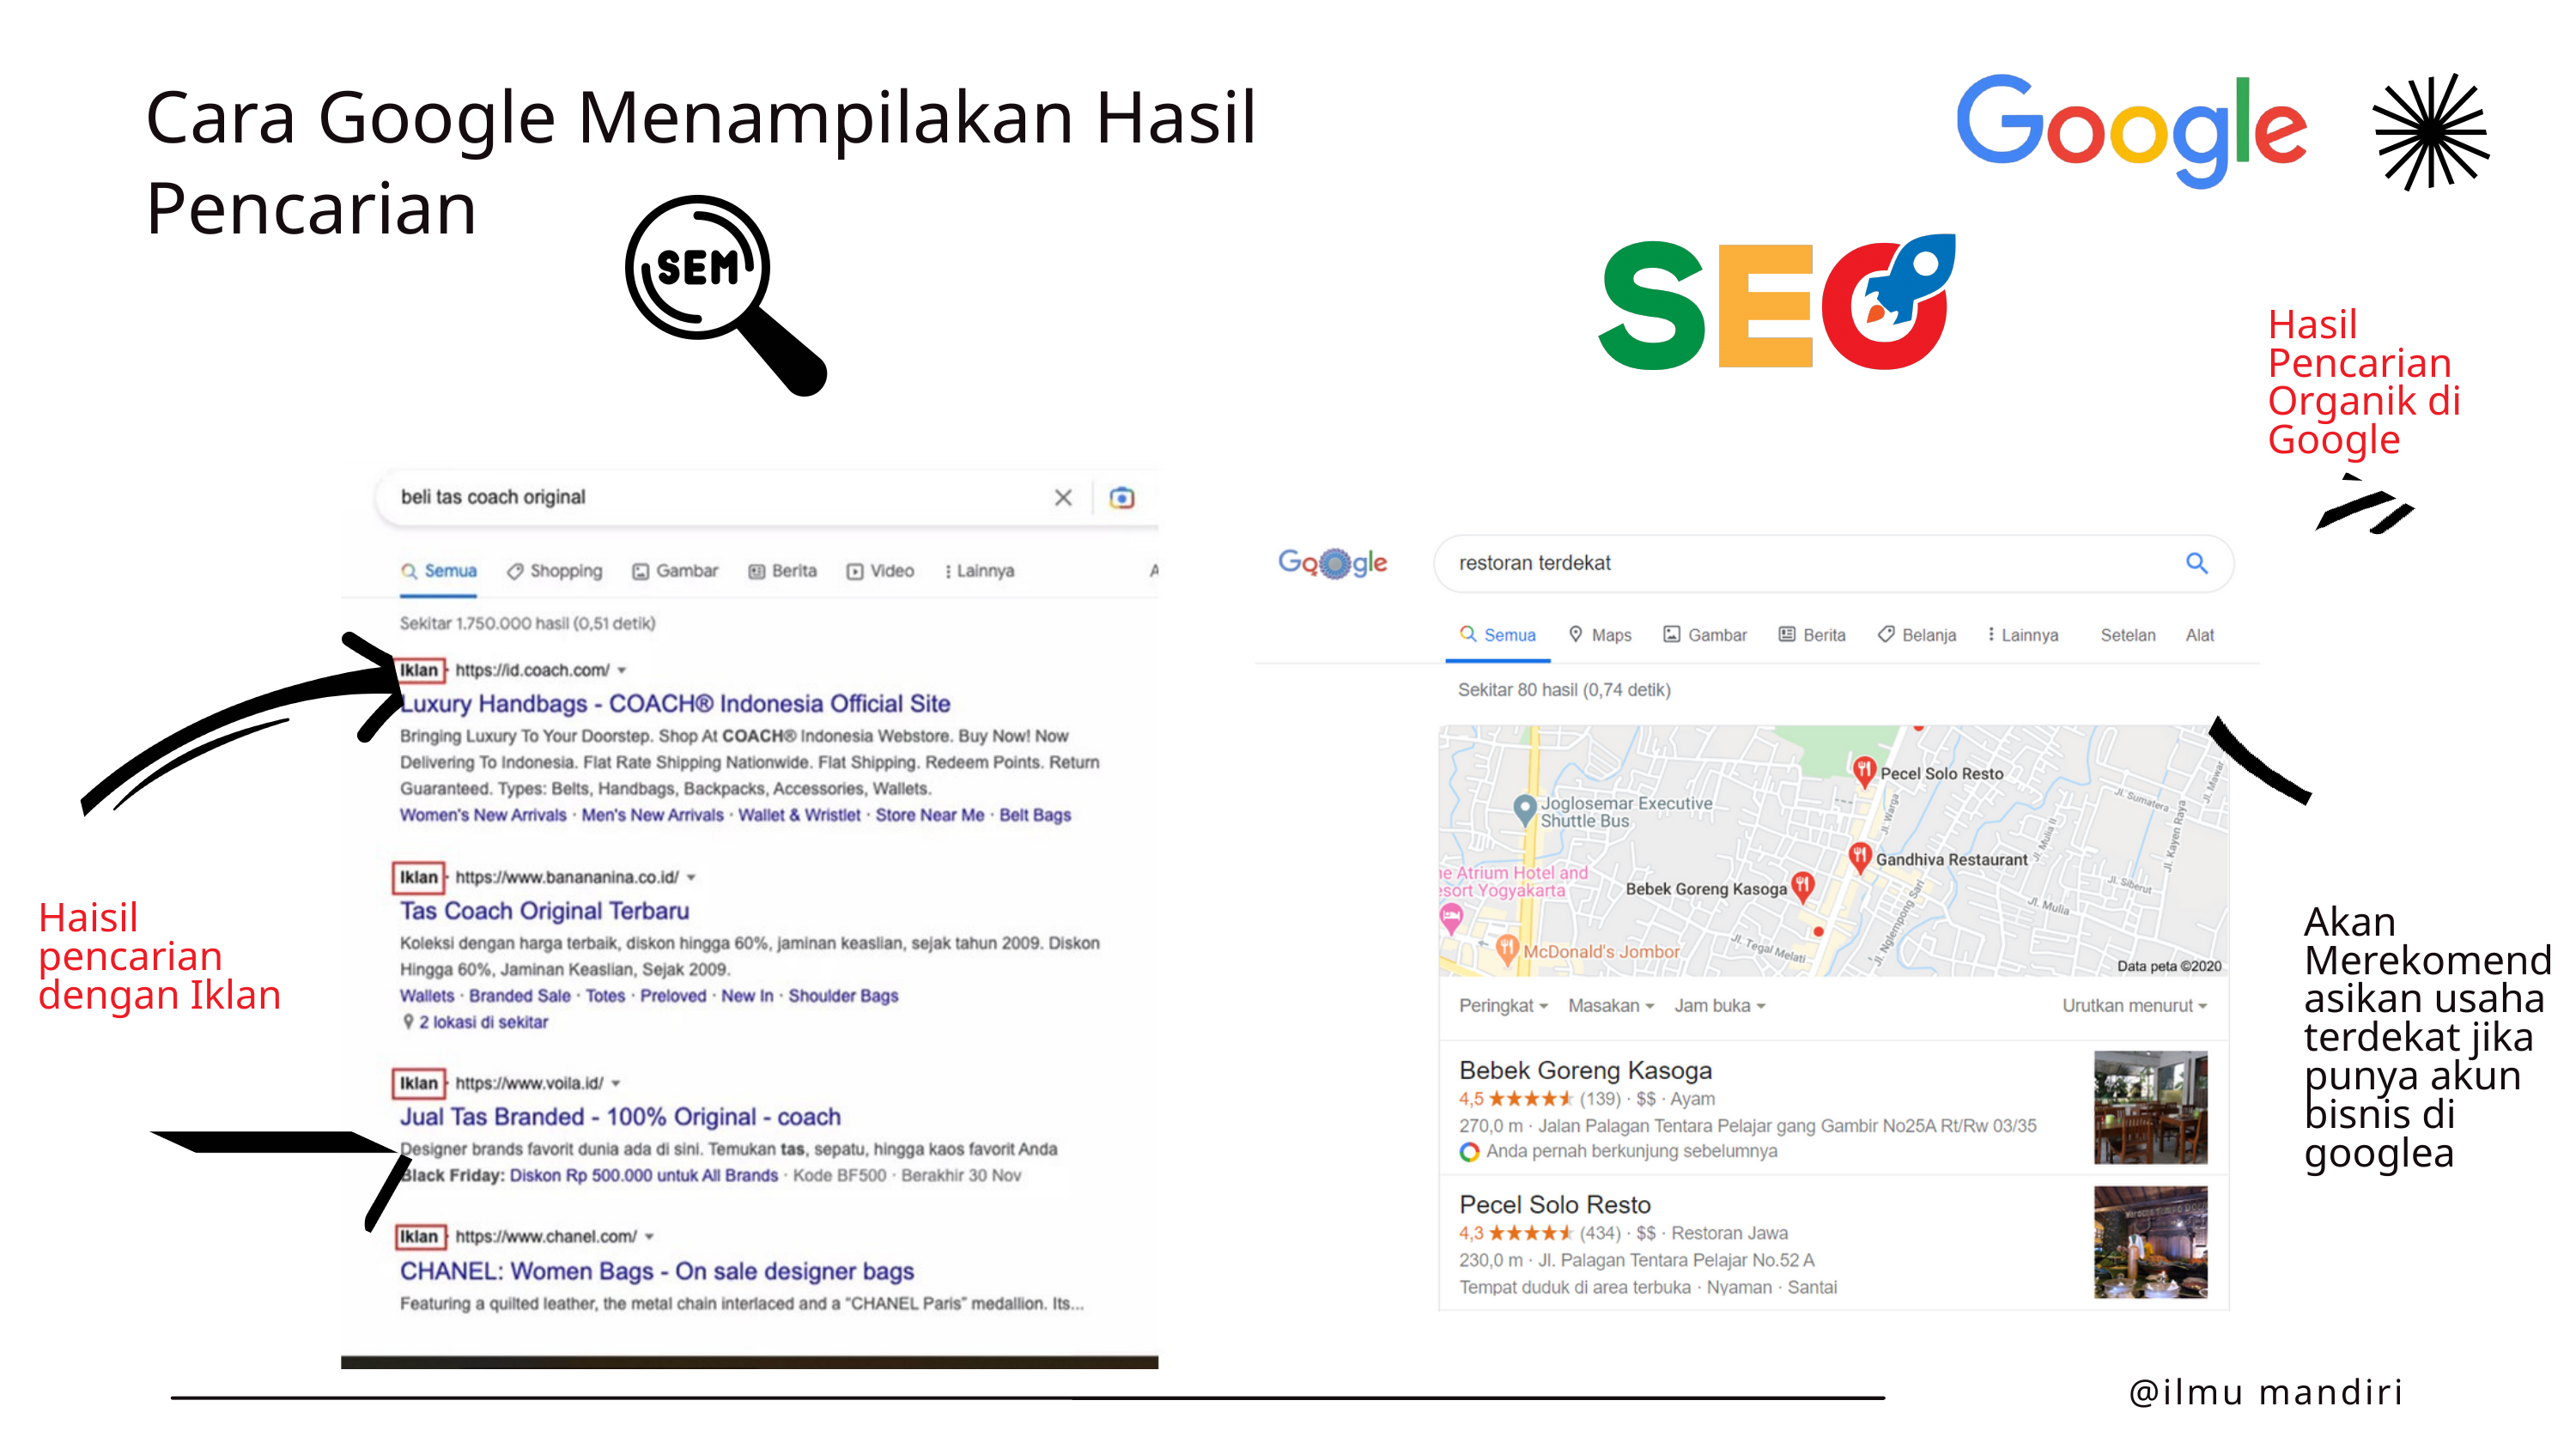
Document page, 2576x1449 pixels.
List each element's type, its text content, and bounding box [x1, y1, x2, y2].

text_box [341, 459, 1224, 1366]
text_box [612, 249, 835, 397]
text_box [1957, 32, 2313, 233]
text_box [2177, 471, 2453, 850]
text_box [38, 545, 452, 934]
text_box Hasil Pencarian Organik di Google [2267, 307, 2540, 463]
text_box Akan Merekomendasikan usaha terdekat jika punya akun bisnis di googlea [2304, 905, 2576, 1175]
text_box [1598, 232, 1958, 370]
text_box Haisil pencarian dengan Iklan [38, 900, 310, 1017]
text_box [172, 1368, 2404, 1410]
text_box Cara Google Menampilakan Hasil Pencarian [144, 65, 1551, 249]
text_box [2368, 70, 2494, 196]
text_box [1255, 517, 2260, 1312]
text_box [64, 1017, 424, 1241]
